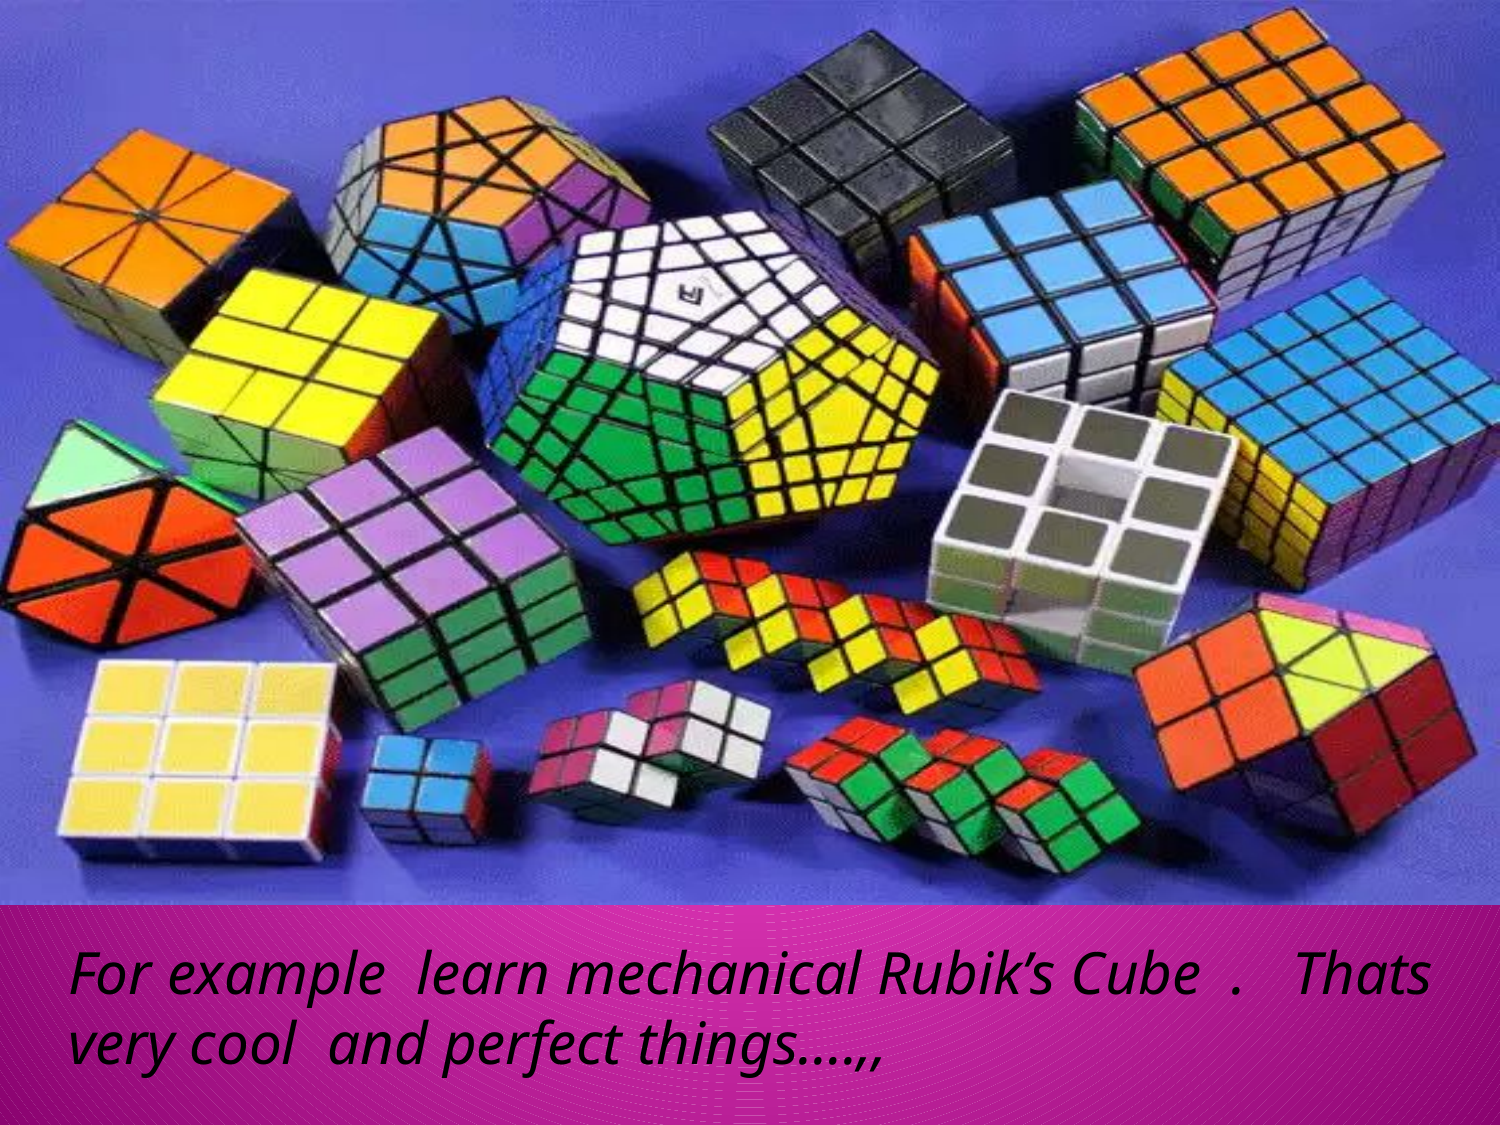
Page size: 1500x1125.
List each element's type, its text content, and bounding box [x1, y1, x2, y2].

list For example learn mechanical Rubik’s Cube . Thats very cool and perfect things….,, [53, 928, 1465, 1061]
picture [0, 0, 1500, 906]
